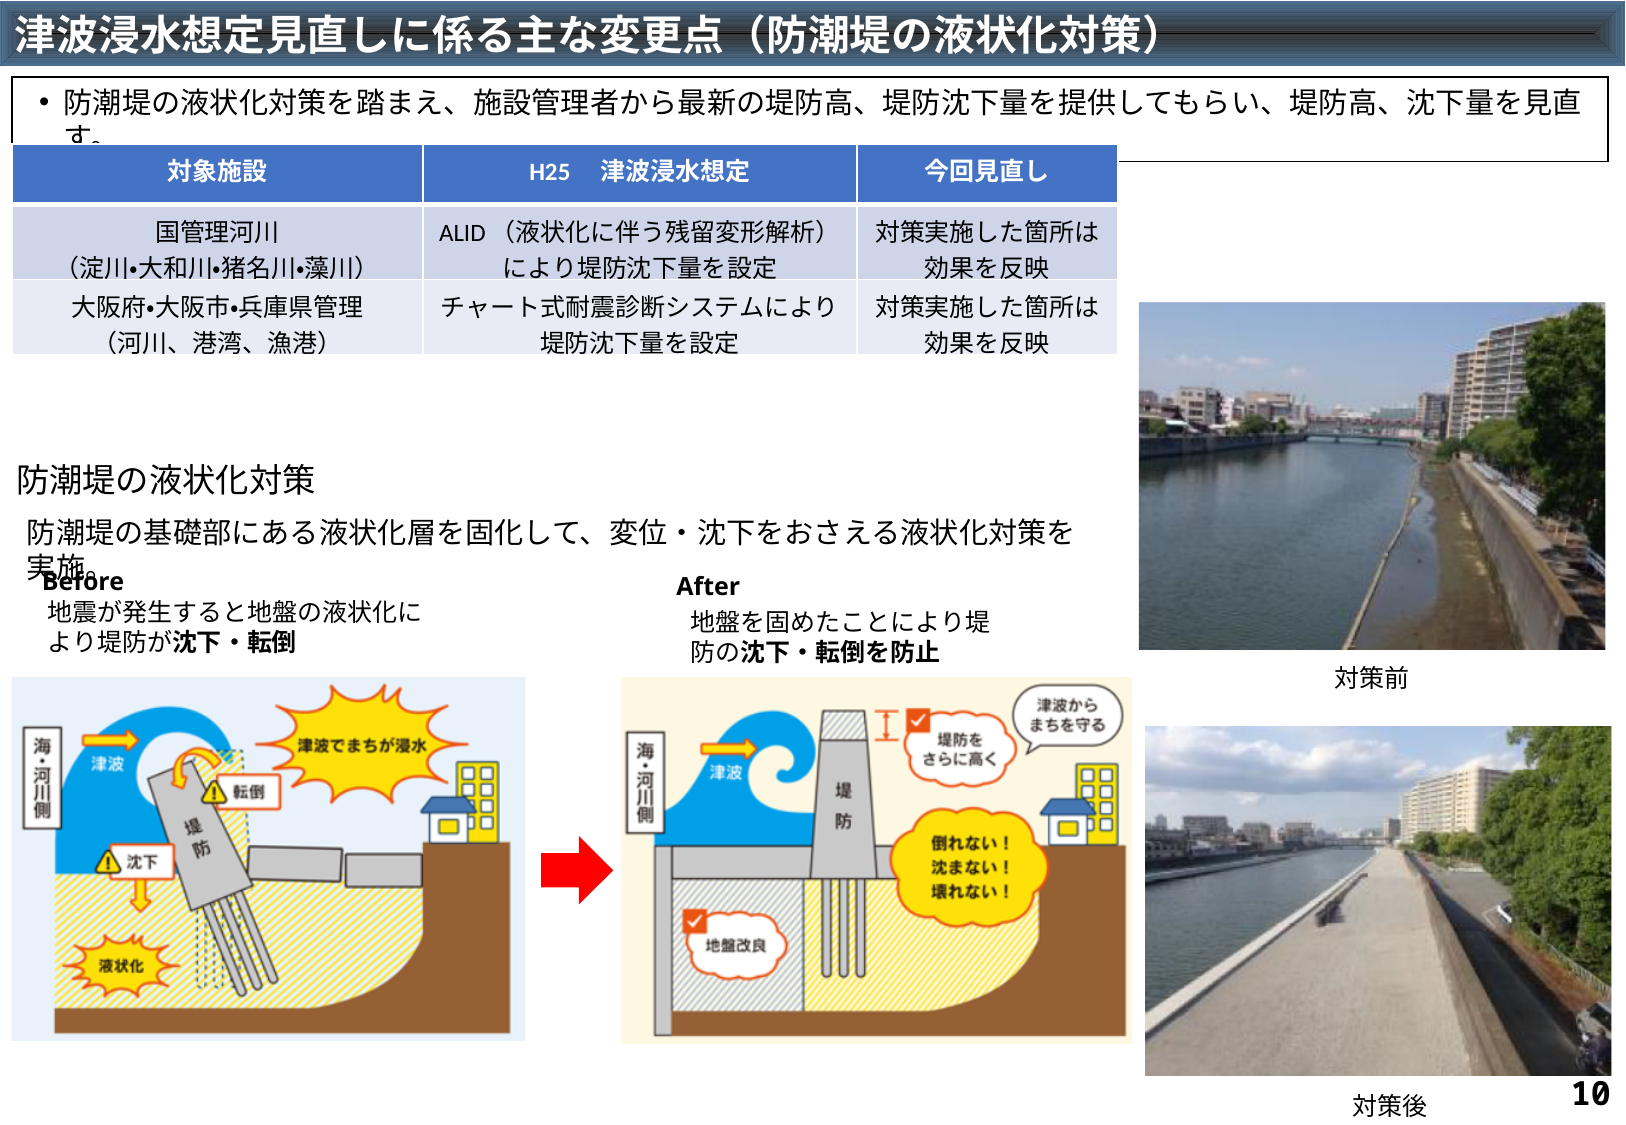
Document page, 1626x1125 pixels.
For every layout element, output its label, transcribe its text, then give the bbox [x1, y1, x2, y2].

text_box 9 [1546, 1049, 1625, 1125]
table_cell 対策実施した箇所は 効果を反映 [858, 207, 1117, 279]
table_cell チャート式耐震診断システムにより堤防沈下量を設定 [424, 280, 856, 354]
picture [11, 677, 526, 1041]
text_box 防潮堤の基礎部にある液状化層を固化して、変位・沈下をおさえる液状化対策を実施。 [11, 506, 1099, 558]
table_cell ALID（液状化に伴う残留変形解析）により堤防沈下量を設定 [424, 207, 856, 279]
text_box [540, 833, 615, 908]
text_box After [664, 564, 752, 607]
text_box Before [30, 559, 189, 601]
text_box 防潮堤の液状化対策を踏まえ、施設管理者から最新の堤防高、堤防沈下量を提供してもらい、堤防高、沈下量を見直す。 [12, 76, 1609, 162]
text_box 対策前 [1264, 653, 1480, 703]
table_header 対象施設 [13, 145, 422, 202]
table_cell 国管理河川 （淀川・大和川・猪名川・藻川） [13, 207, 422, 279]
text_box 地盤を固めたことにより堤防の沈下・転倒を防止 [690, 606, 994, 668]
picture [621, 677, 1133, 1044]
text_box 防潮堤の液状化対策 [0, 454, 359, 504]
table_header H25 津波浸水想定 [424, 145, 856, 202]
text_box 対策後 [1282, 1080, 1497, 1125]
picture [1145, 726, 1612, 1076]
text_box 津波浸水想定見直しに係る主な変更点（防潮堤の液状化対策） [0, 1, 1625, 66]
picture [1138, 301, 1606, 650]
table_cell 大阪府・大阪市・兵庫県管理 （河川、港湾、漁港） [13, 280, 422, 354]
table_header 今回見直し [858, 145, 1117, 202]
text_box 地震が発生すると地盤の液状化に より堤防が沈下・転倒 [47, 596, 537, 658]
table_cell 対策実施した箇所は 効果を反映 [858, 280, 1117, 354]
